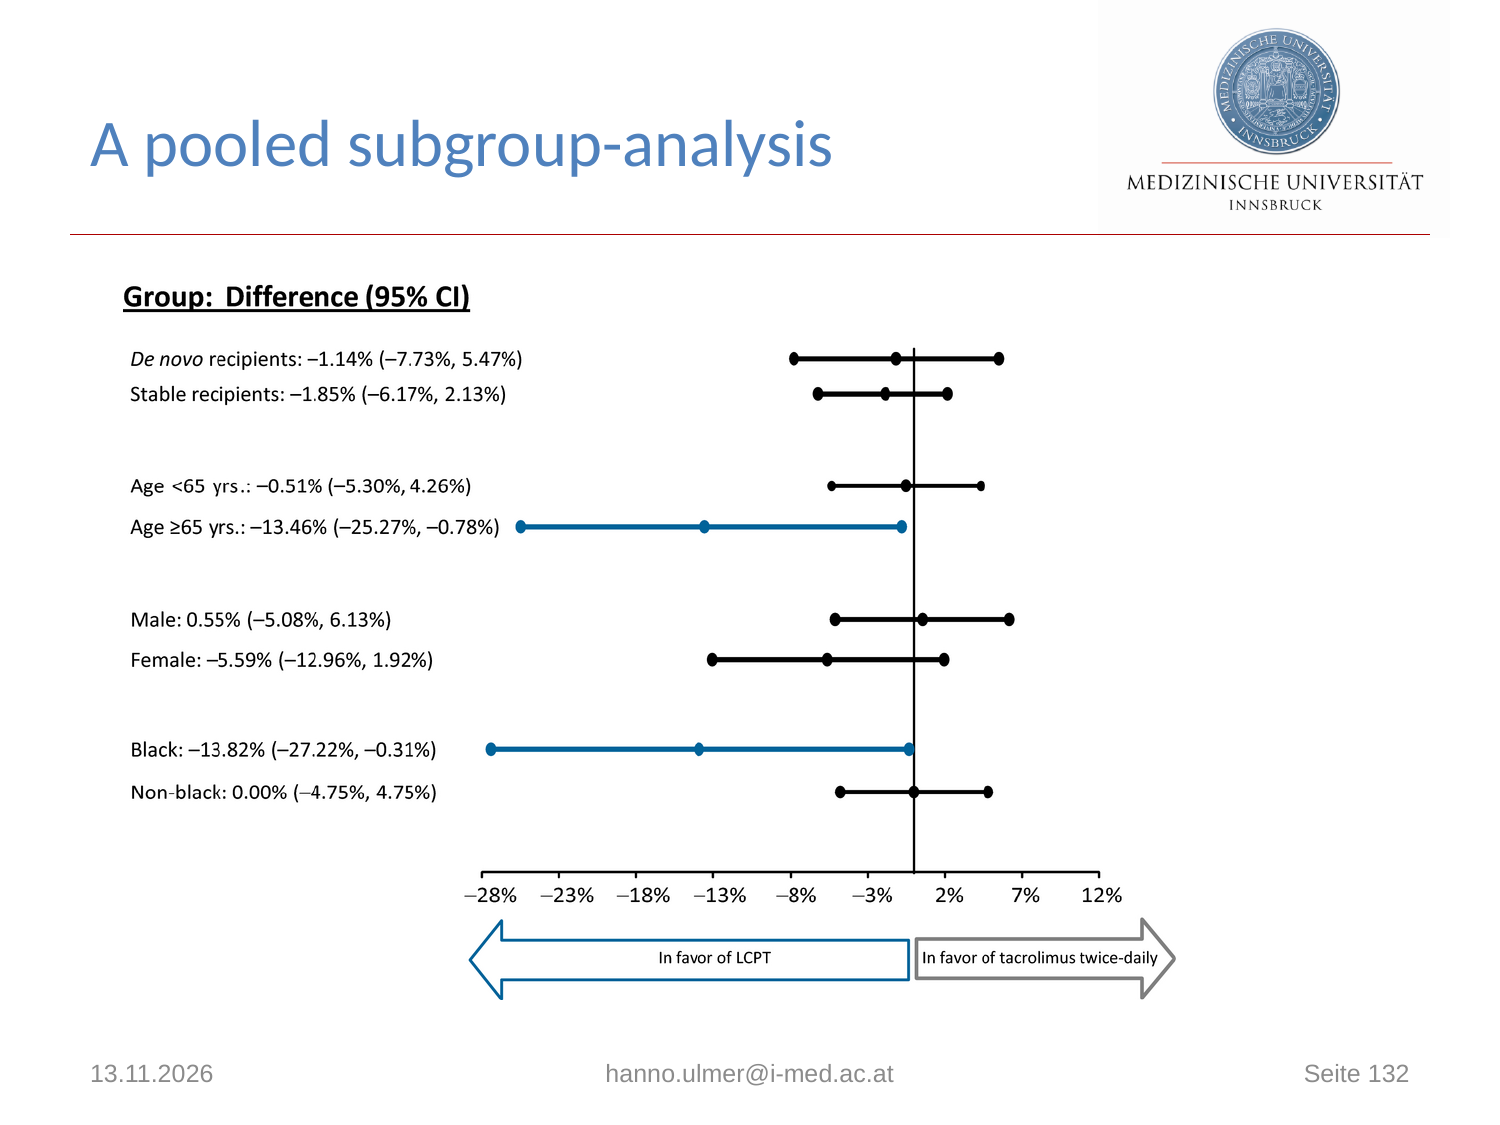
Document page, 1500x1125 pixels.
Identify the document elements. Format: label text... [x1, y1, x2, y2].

picture [123, 278, 1176, 1000]
picture [1098, 0, 1450, 238]
slide_number Seite 132 [1074, 1042, 1425, 1103]
footer hanno.ulmer@i-med.ac.at [512, 1042, 988, 1103]
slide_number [75, 1042, 425, 1103]
title A pooled subgroup-analysis [75, 45, 1102, 235]
